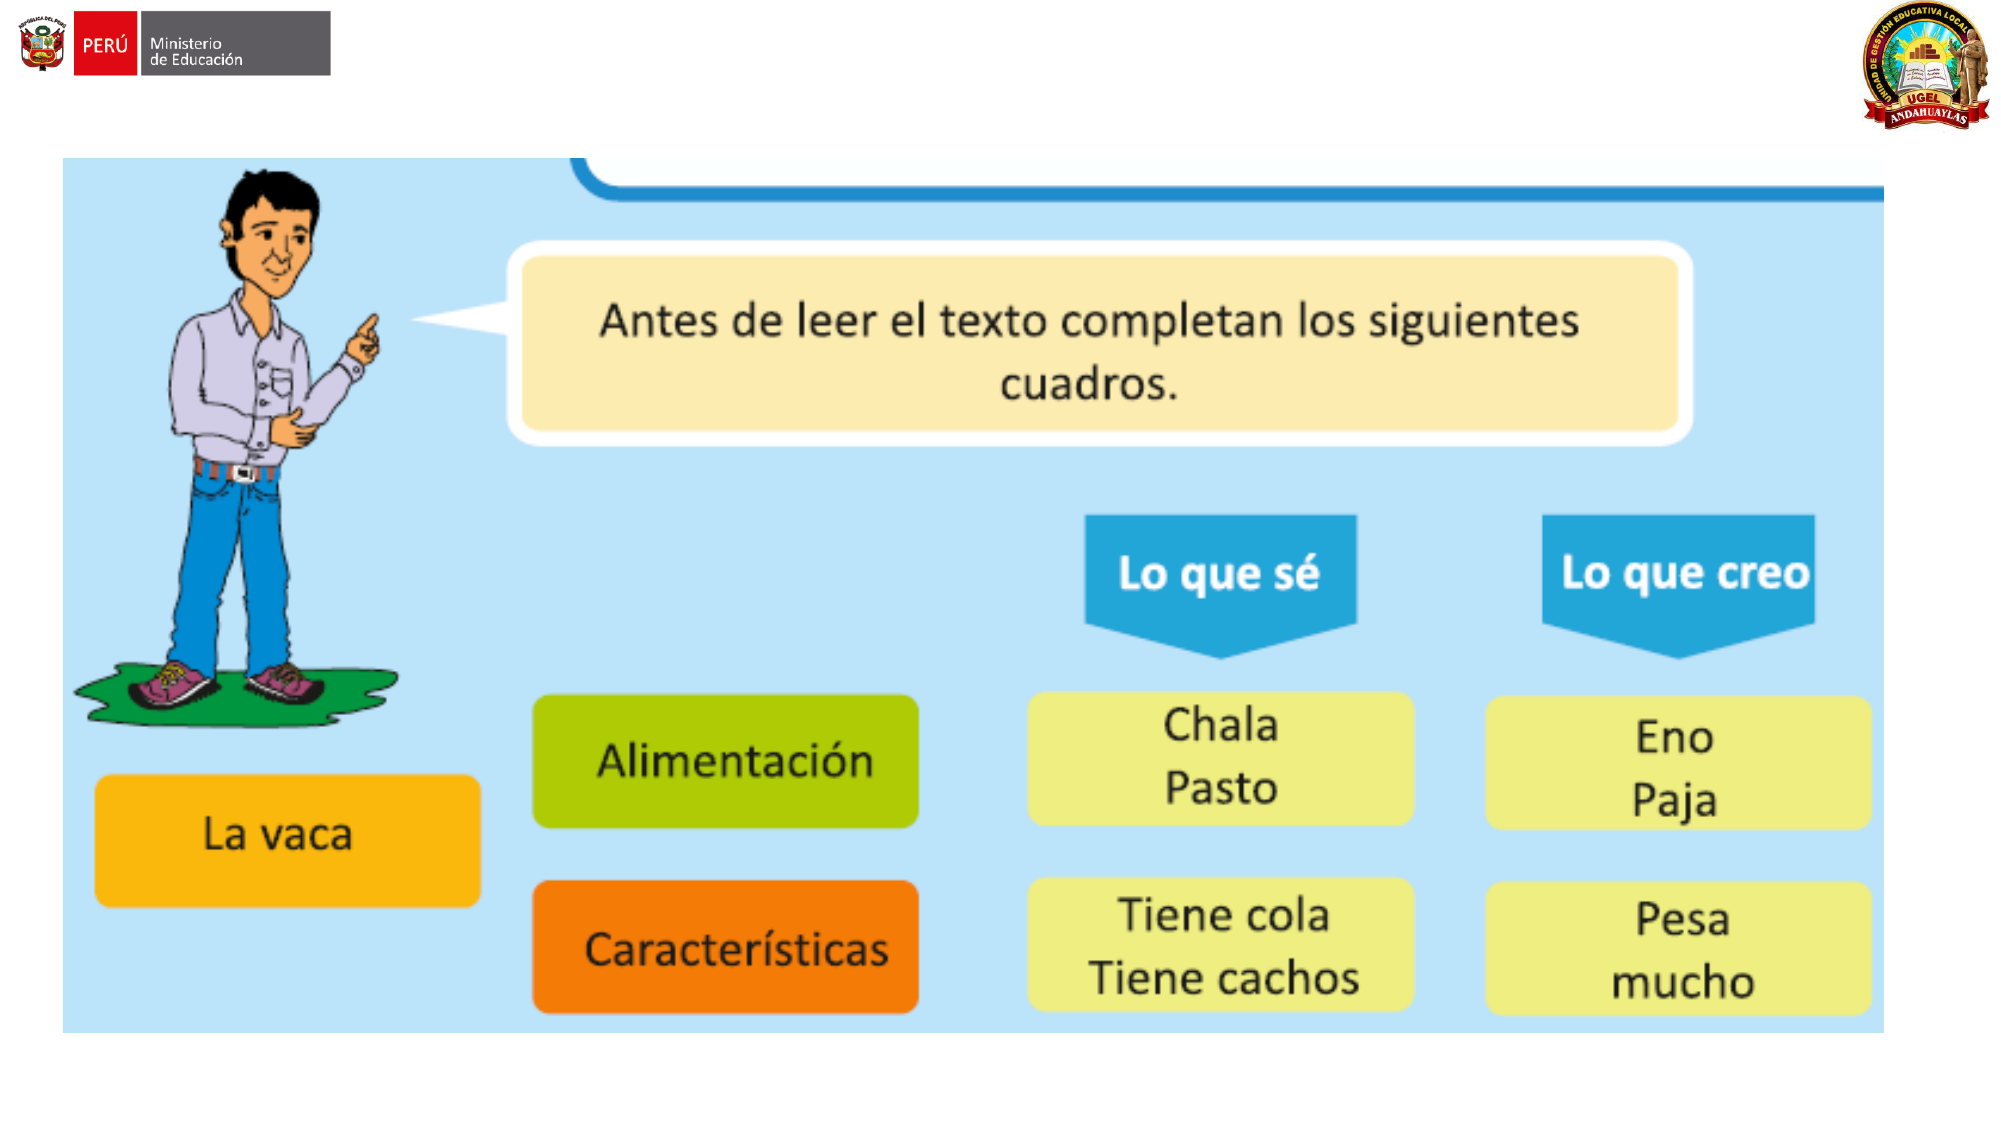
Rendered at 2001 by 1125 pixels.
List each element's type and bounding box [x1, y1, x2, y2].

picture [10, 7, 334, 79]
picture [62, 158, 1884, 1033]
picture [1862, 0, 1990, 134]
